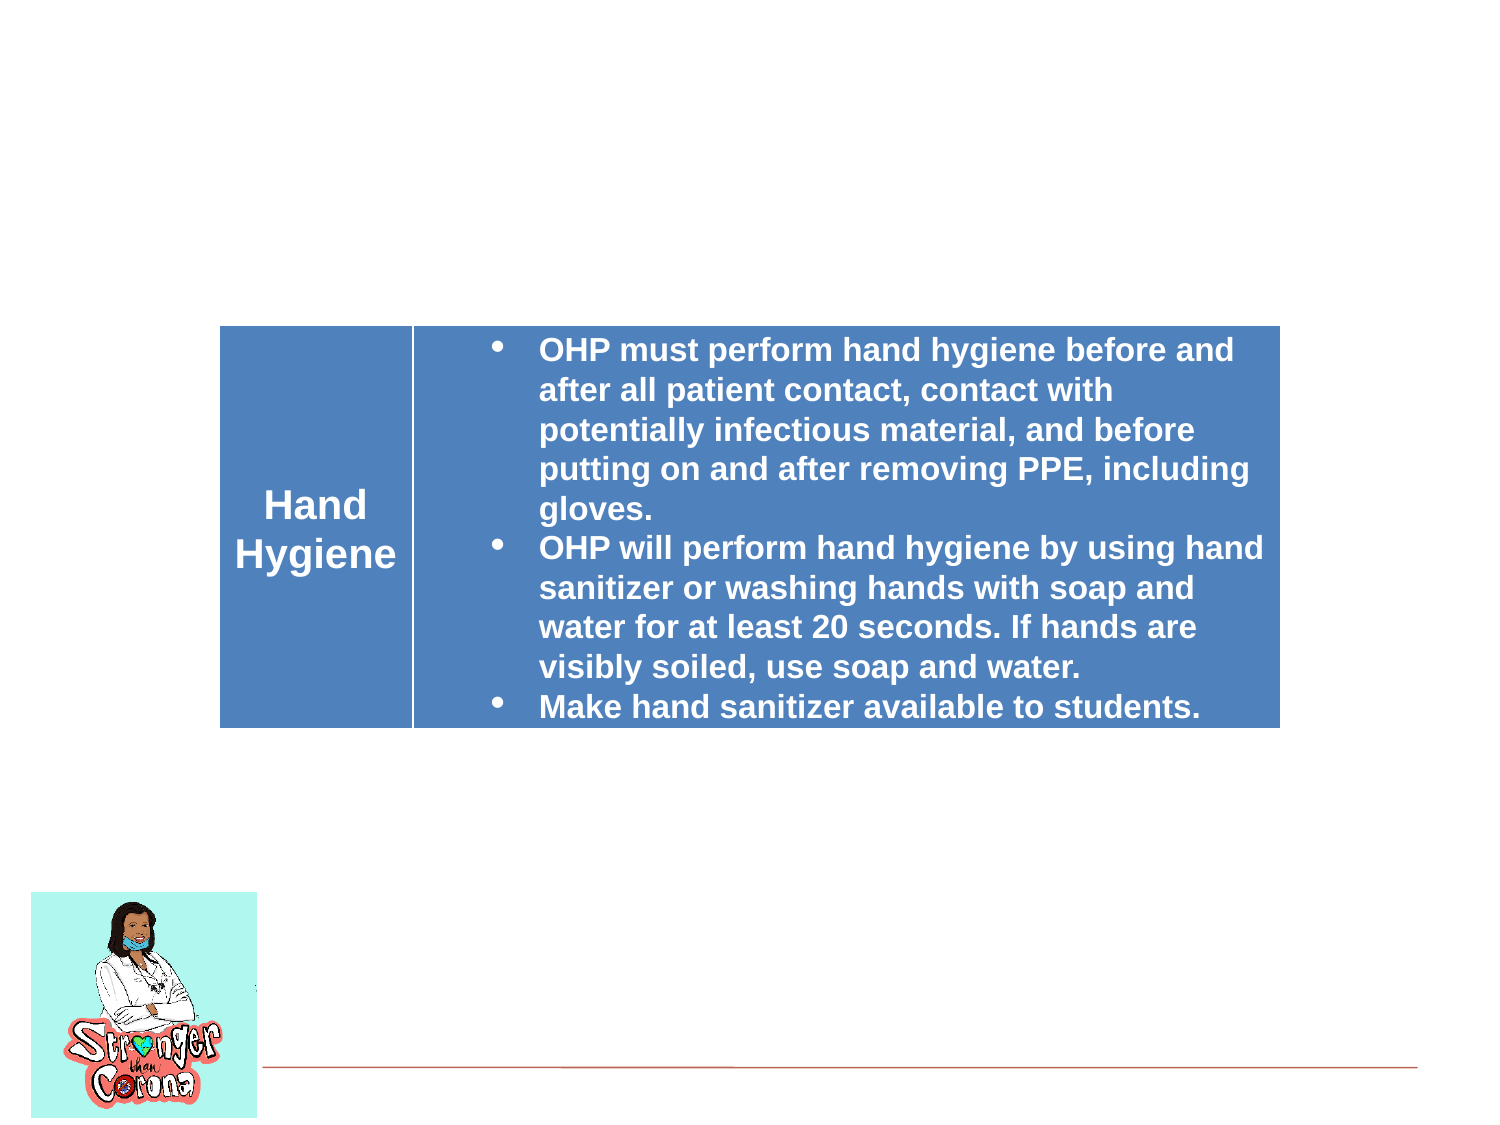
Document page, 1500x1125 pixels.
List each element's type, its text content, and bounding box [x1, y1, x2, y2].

picture [31, 892, 257, 1118]
table_header Hand Hygiene [220, 326, 412, 728]
table_header OHP must perform hand hygiene before and after all patient contact, contact with potentially infectious material, and before putting on and after removing PPE, including gloves. OHP will perform hand hygiene by using hand sanitizer or washing hands with soap and water for at least 20 seconds. If hands are visibly soiled, use soap and water. Make hand sanitizer available to students. [414, 326, 1280, 728]
